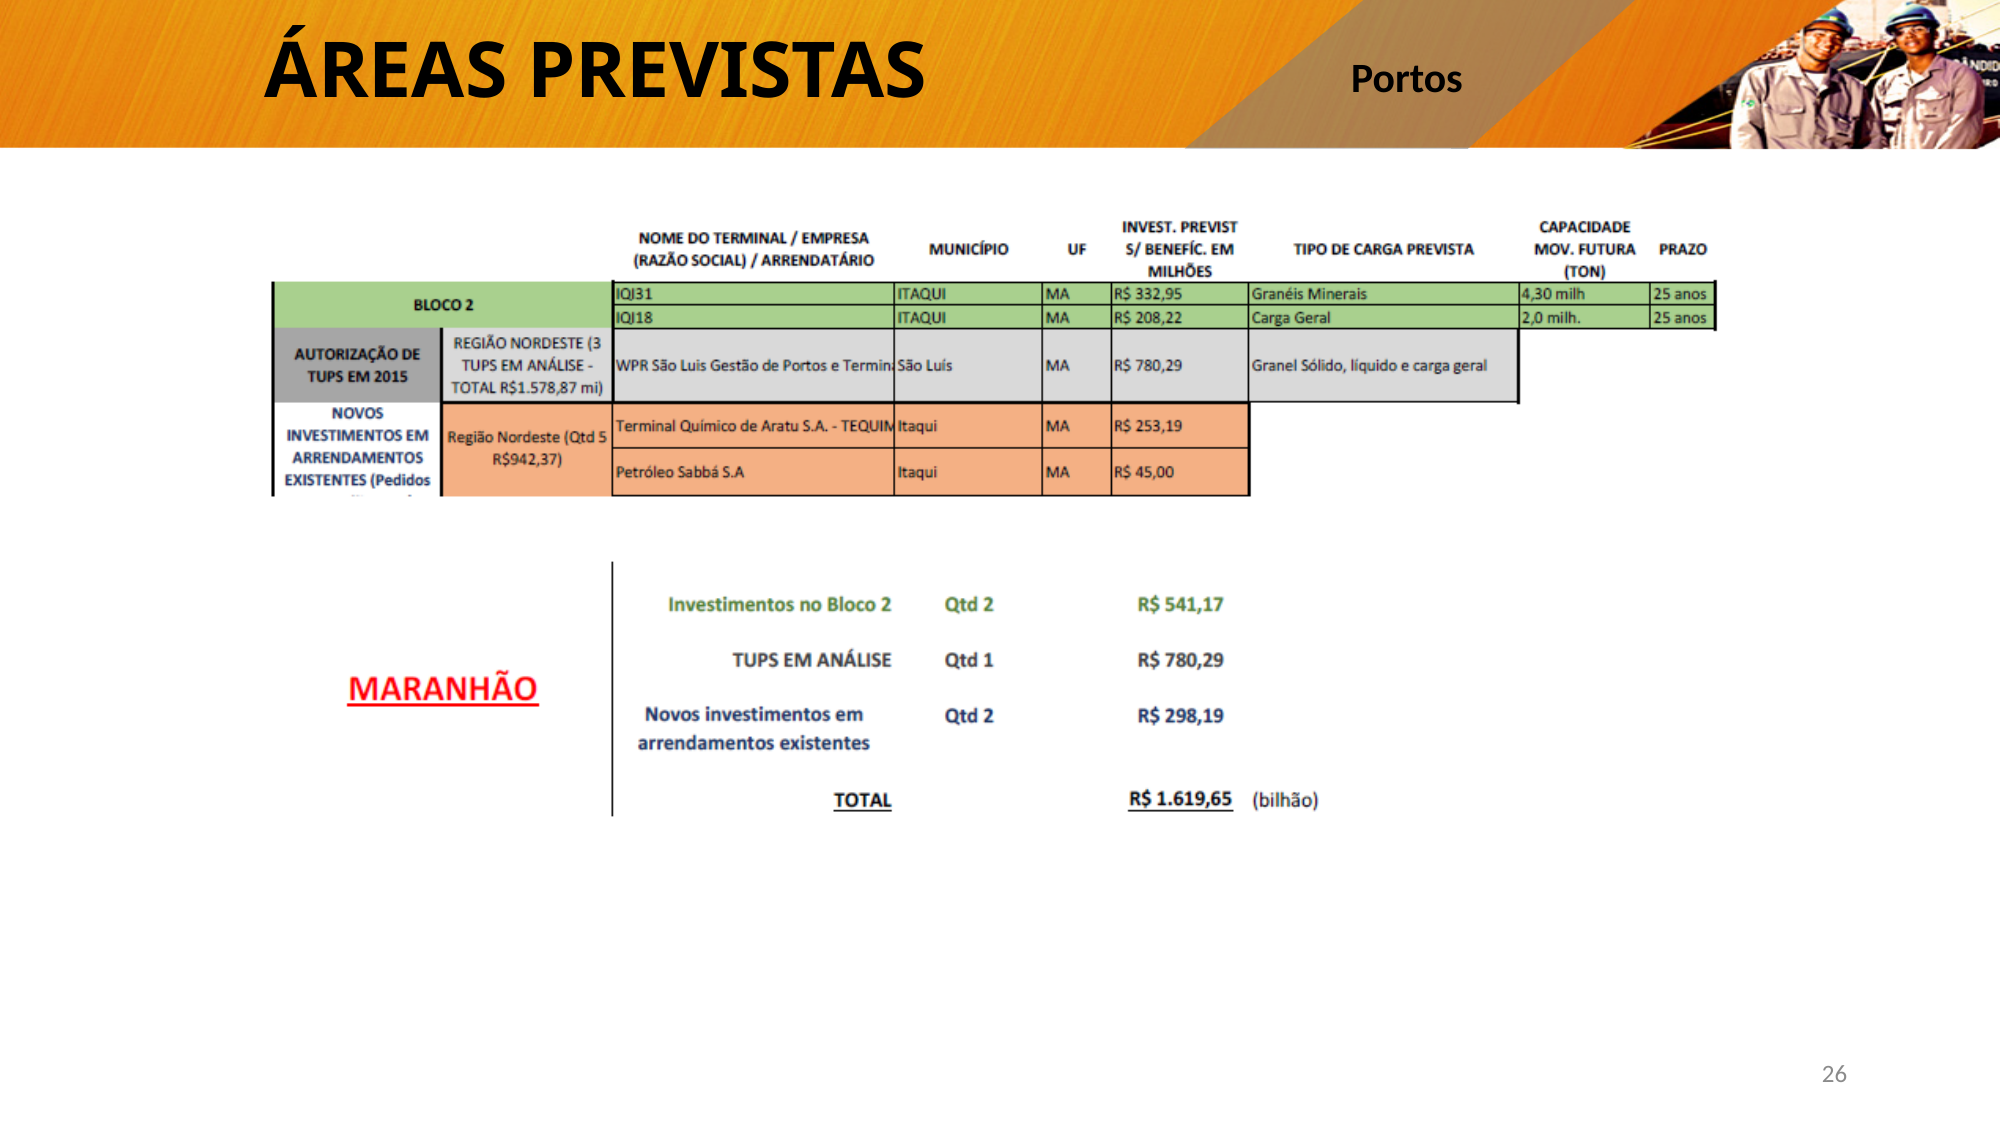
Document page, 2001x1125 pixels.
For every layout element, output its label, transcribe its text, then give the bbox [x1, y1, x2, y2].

slide_number 26 [1412, 1042, 1863, 1103]
text_box Portos [1180, 42, 1479, 157]
title ÁREAS PREVISTAS [249, 26, 1329, 122]
picture [0, 0, 2000, 994]
text_box [1311, 0, 1637, 141]
